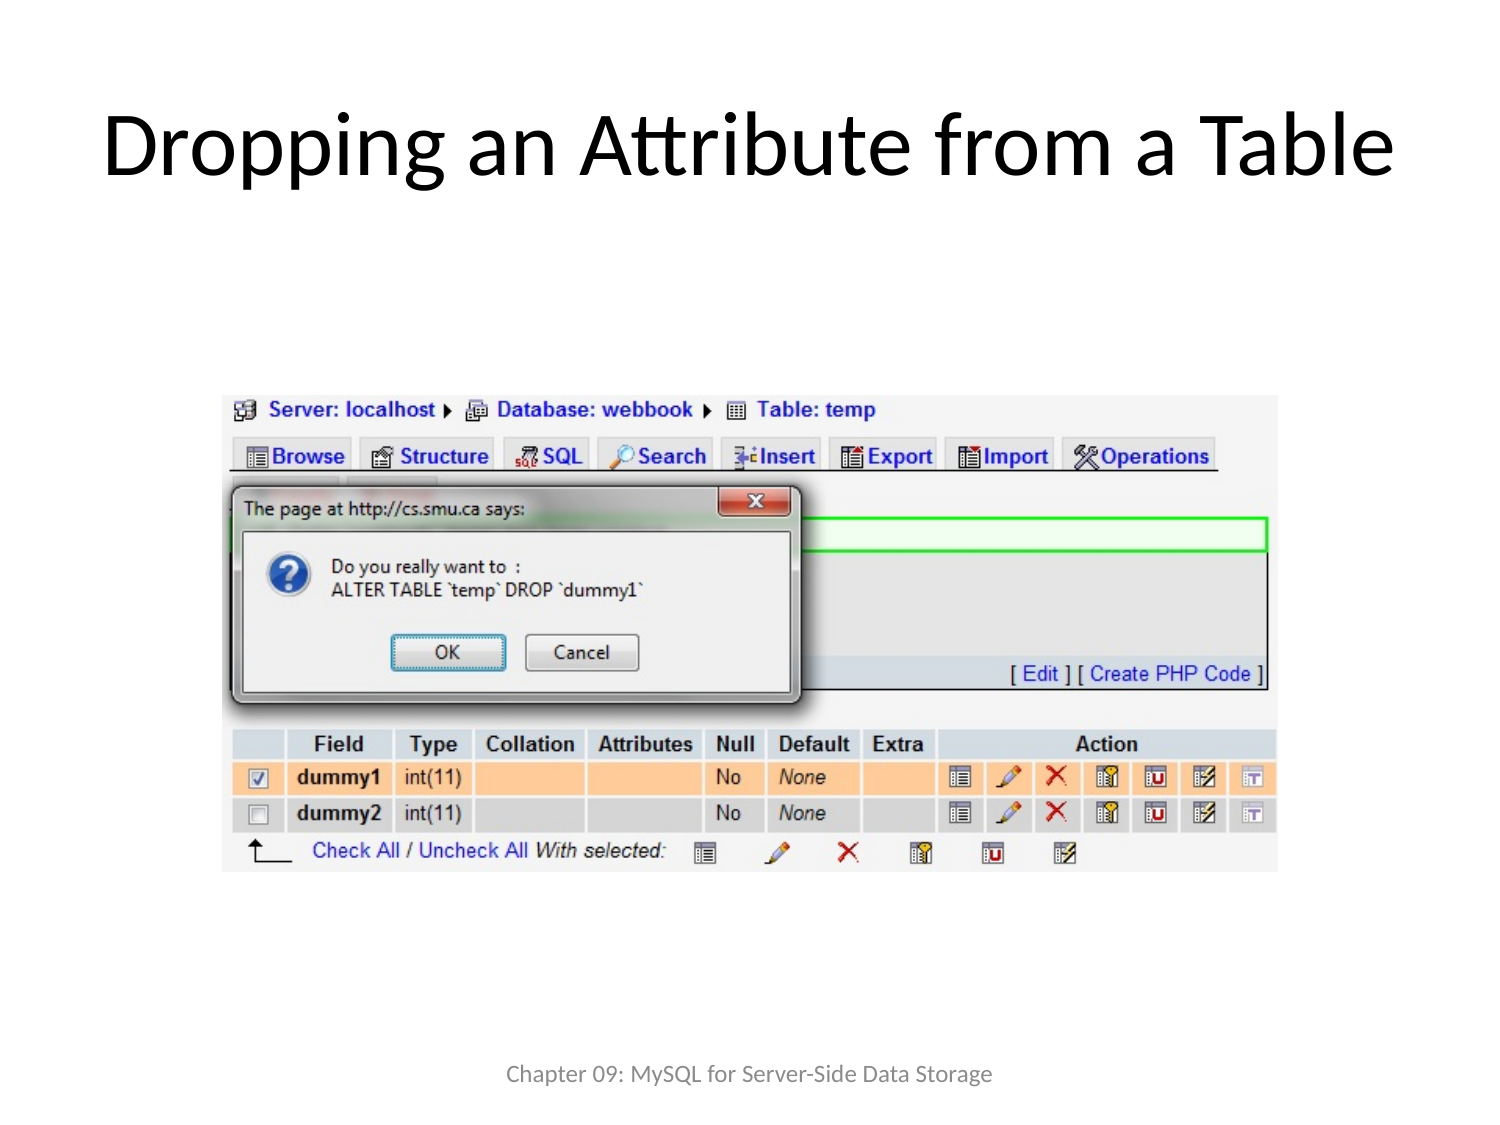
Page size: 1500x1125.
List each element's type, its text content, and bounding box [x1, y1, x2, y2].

title Dropping an Attribute from a Table [75, 45, 1425, 233]
footer Chapter 09: MySQL for Server-Side Data Storage [362, 1042, 1138, 1103]
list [222, 395, 1278, 873]
